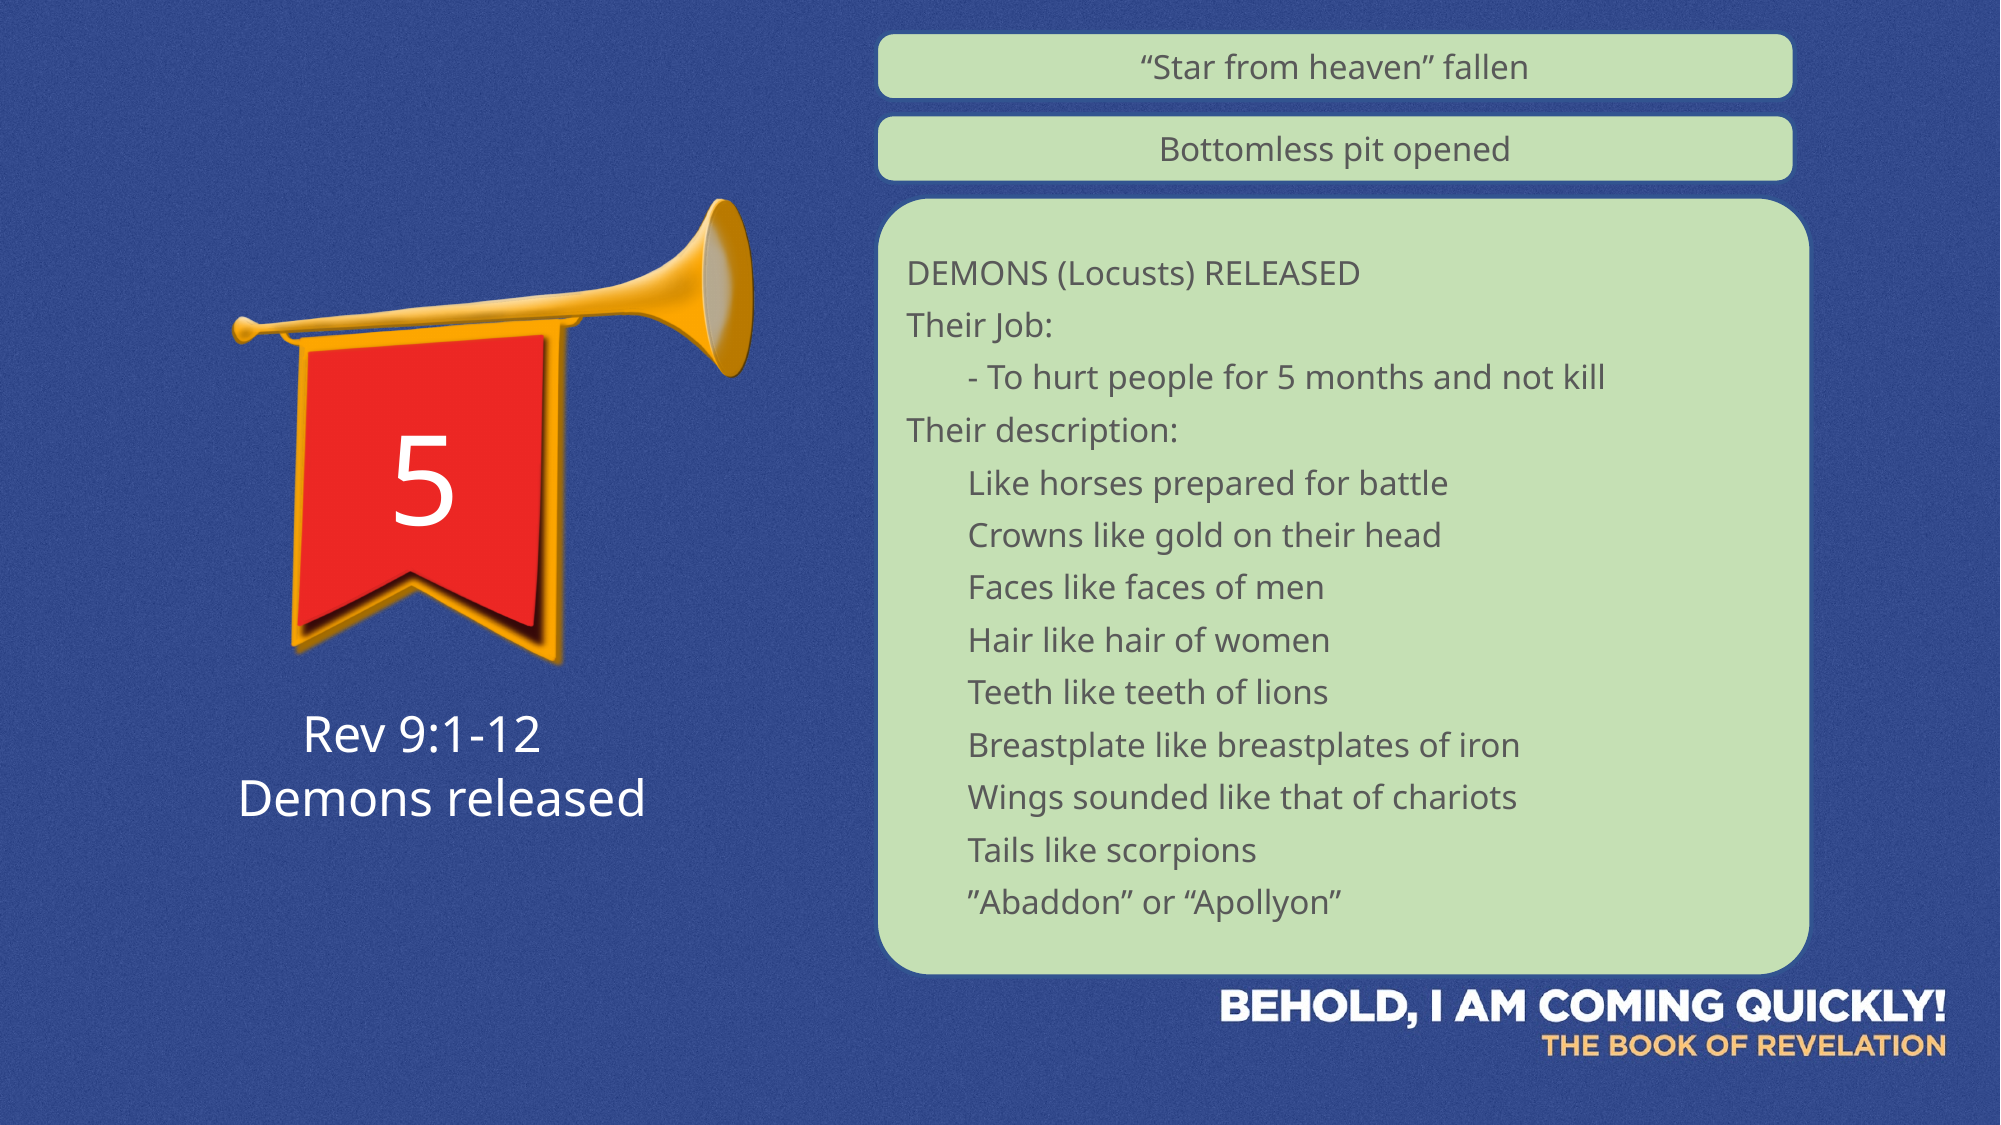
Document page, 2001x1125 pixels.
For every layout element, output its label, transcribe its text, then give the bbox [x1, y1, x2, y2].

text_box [30, 148, 782, 843]
text_box Bottomless pit opened [873, 112, 1797, 185]
picture [0, 0, 2000, 1125]
text_box “Star from heaven” fallen [873, 29, 1797, 103]
text_box DEMONS (Locusts) RELEASED Their Job: - To hurt people for 5 months and not kill Their description: Like horses prepared for battle Crowns like gold on their head Faces like faces of men Hair like hair of women Teeth like teeth of lions Breastplate like breastplates of iron Wings sounded like that of chariots Tails like scorpions ”Abaddon” or “Apollyon” [873, 194, 1814, 979]
